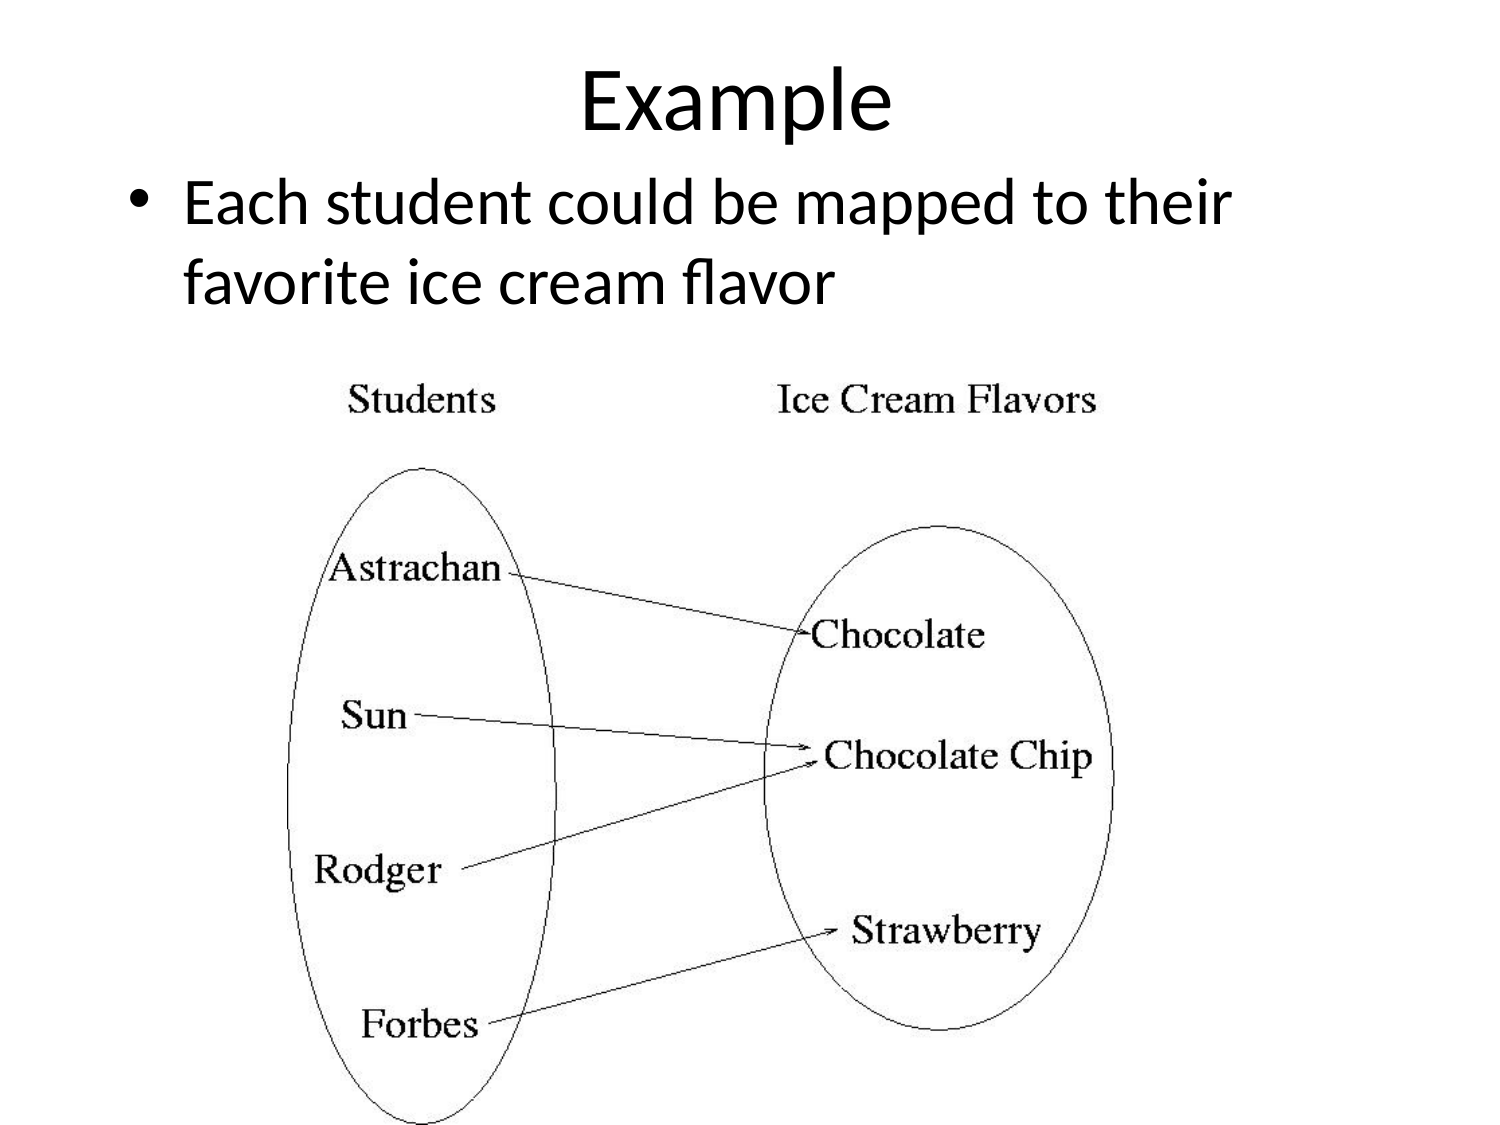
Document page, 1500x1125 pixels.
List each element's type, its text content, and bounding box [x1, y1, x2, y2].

title Example [99, 0, 1375, 188]
list Each student could be mapped to their favorite ice cream flavor [112, 149, 1388, 1000]
picture [287, 381, 1117, 1125]
